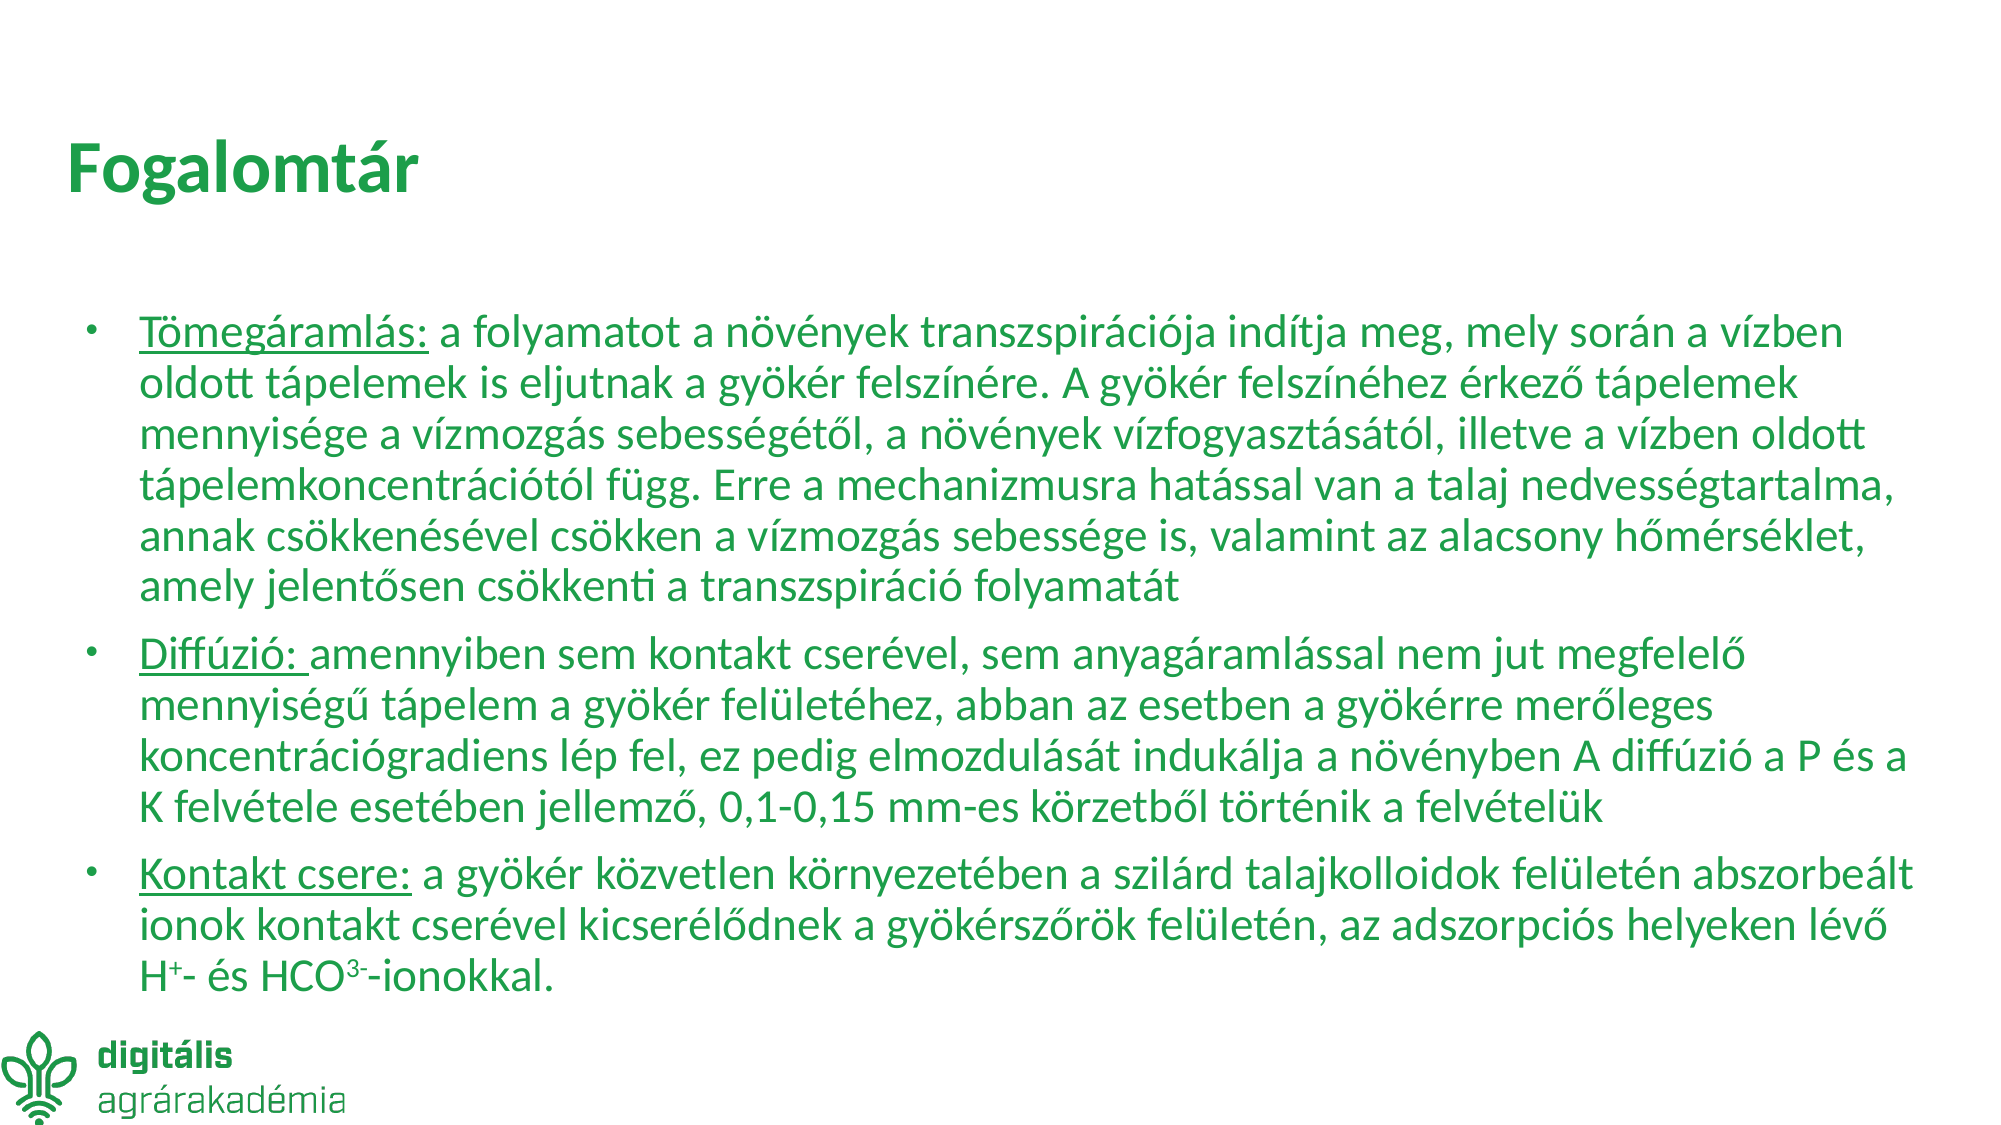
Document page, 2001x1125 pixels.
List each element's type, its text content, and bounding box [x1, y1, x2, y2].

picture [0, 1031, 345, 1125]
list Tömegáramlás: a folyamatot a növények transzspirációja indítja meg, mely során a vízben oldott tápelemek is eljutnak a gyökér felszínére. A gyökér felszínéhez érkező tápelemek mennyisége a vízmozgás sebességétől, a növények vízfogyasztásától, illetve a vízben oldott tápelemkoncentrációtól függ. Erre a mechanizmusra hatással van a talaj nedvességtartalma, annak csökkenésével csökken a vízmozgás sebessége is, valamint az alacsony hőmérséklet, amely jelentősen csökkenti a transzspiráció folyamatát Diffúzió: amennyiben sem kontakt cserével, sem anyagáramlással nem jut megfelelő mennyiségű tápelem a gyökér felületéhez, abban az esetben a gyökérre merőleges koncentrációgradiens lép fel, ez pedig elmozdulását indukálja a növényben A diffúzió a P és a K felvétele esetében jellemző, 0,1-0,15 mm-es körzetből történik a felvételük Kontakt csere: a gyökér közvetlen környezetében a szilárd talajkolloidok felületén abszorbeált ionok kontakt cserével kicserélődnek a gyökérszőrök felületén, az adszorpciós helyeken lévő H+- és HCO3--ionokkal. [52, 299, 1949, 1014]
title Fogalomtár [52, 59, 1949, 278]
